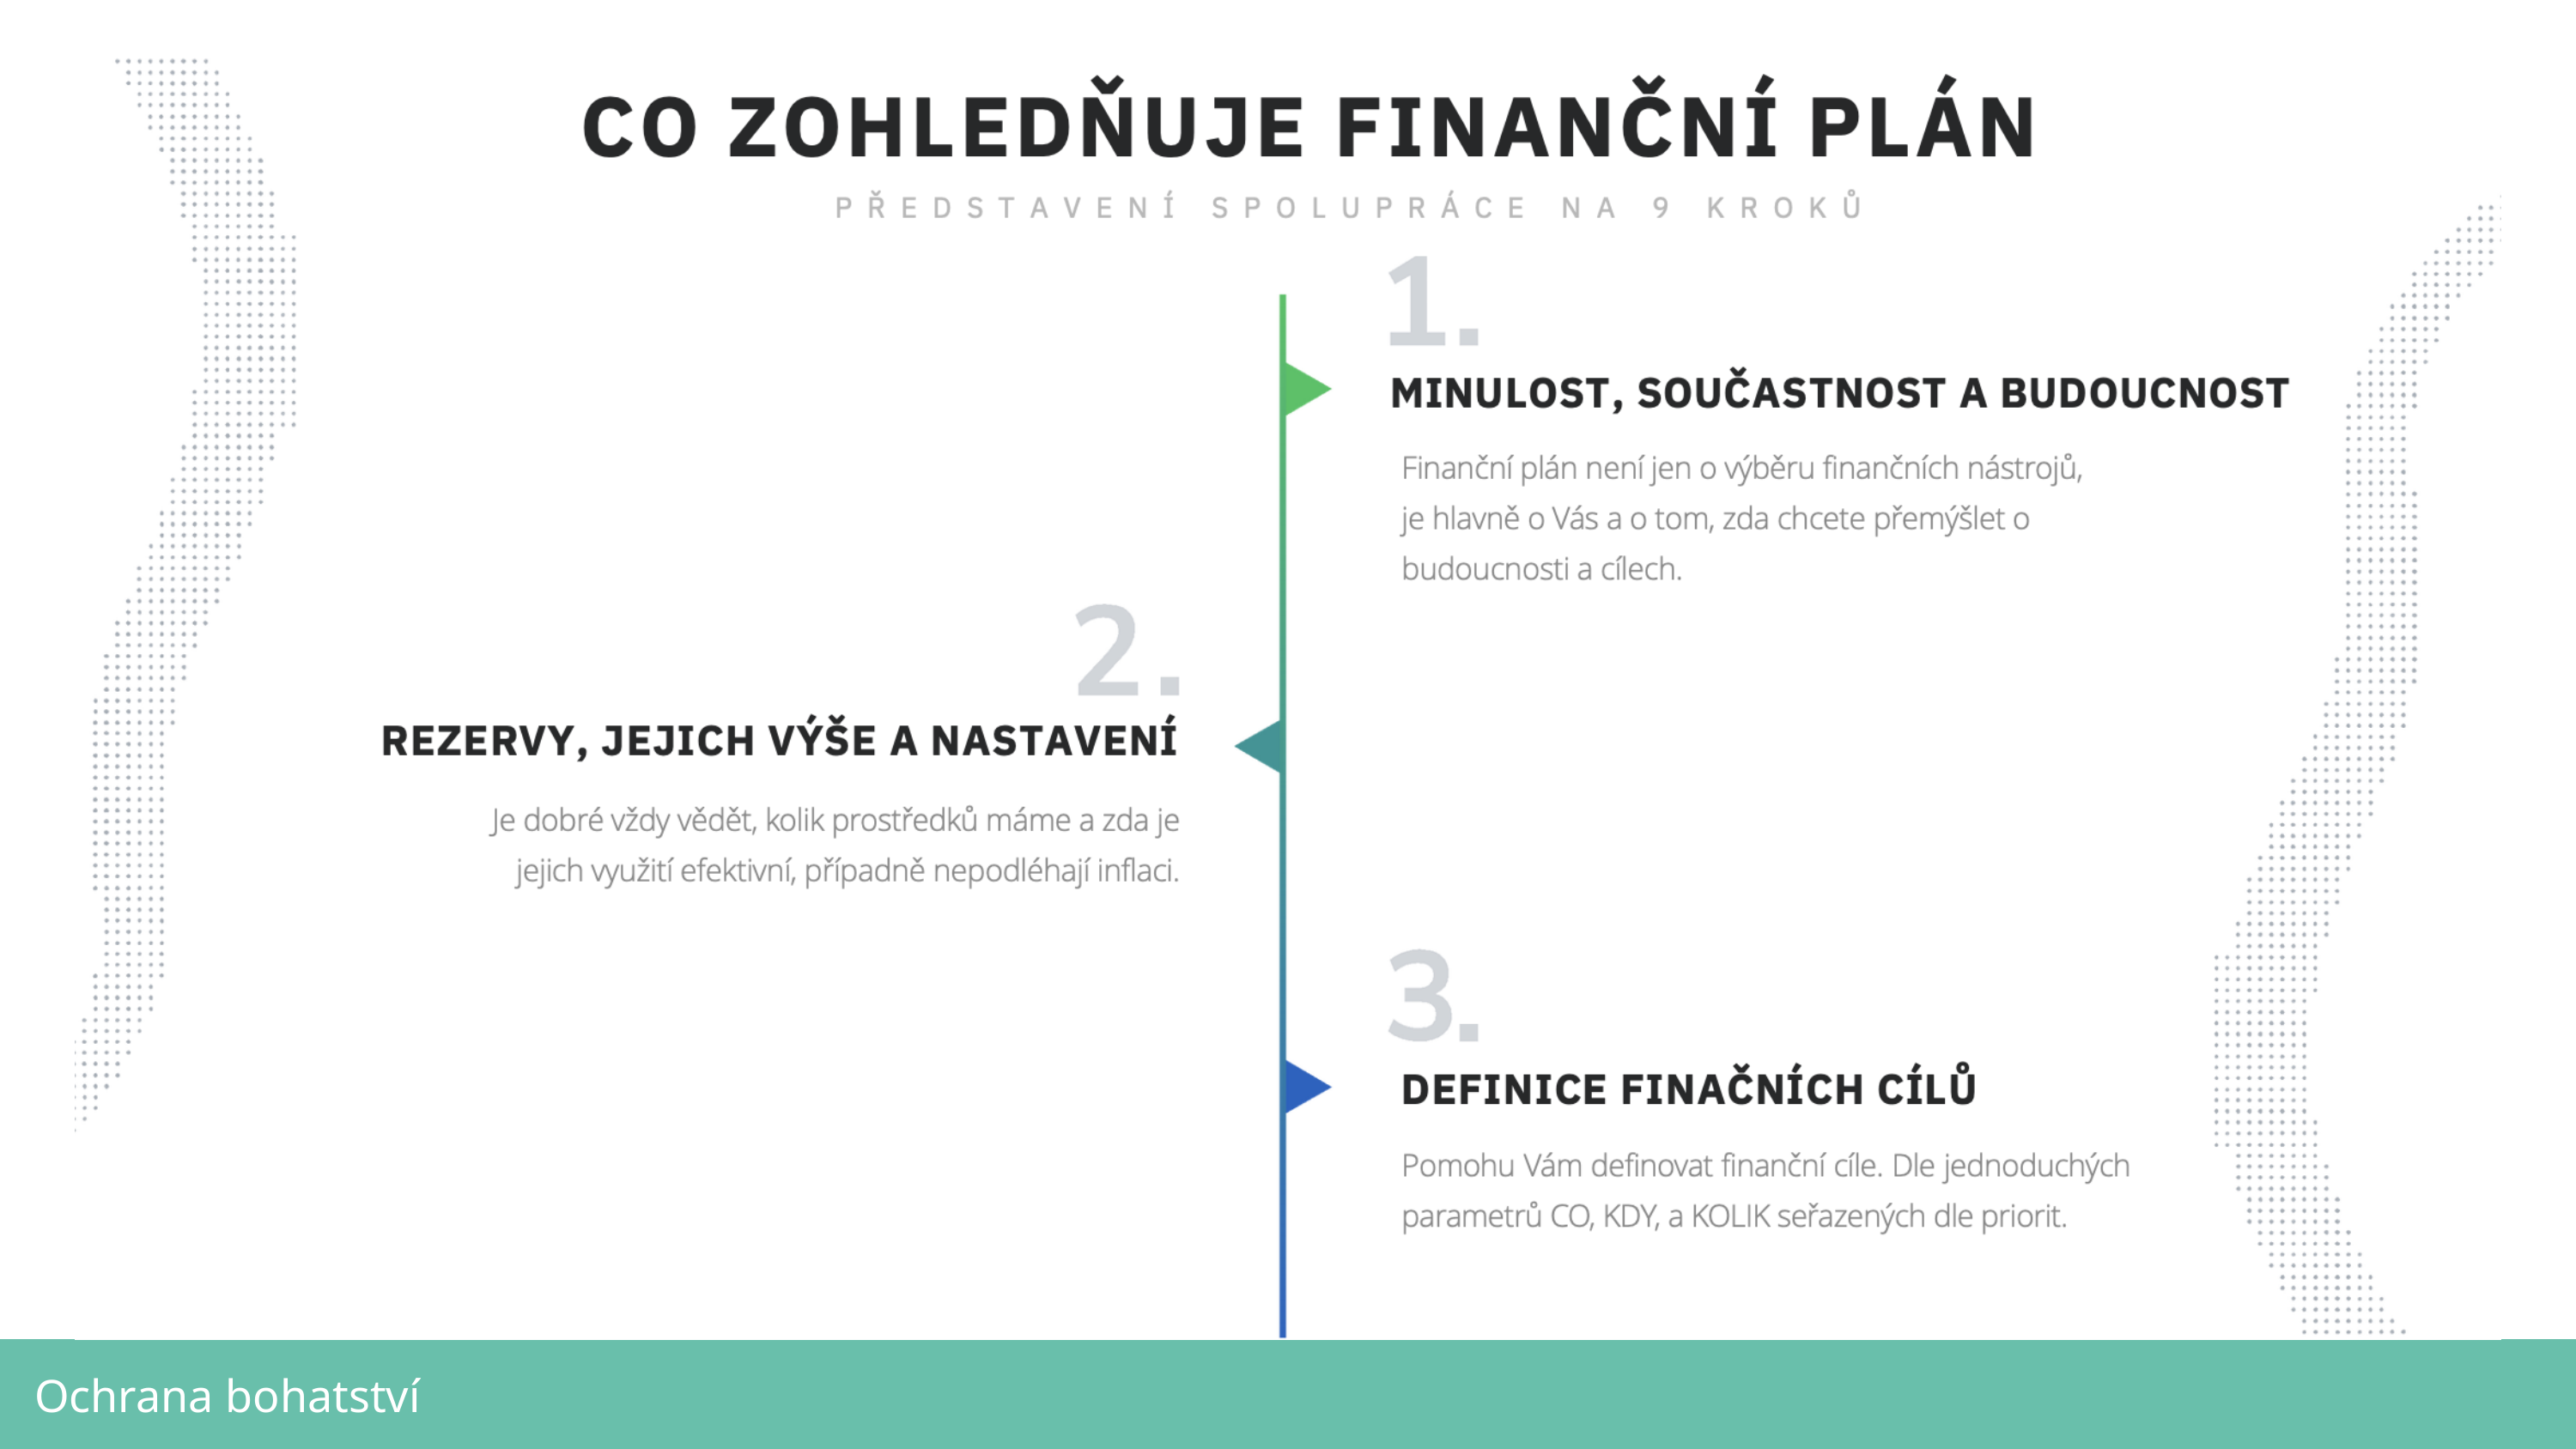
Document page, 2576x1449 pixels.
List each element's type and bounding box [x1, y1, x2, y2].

text_box [0, 1339, 2576, 1449]
picture [75, 56, 2501, 1340]
